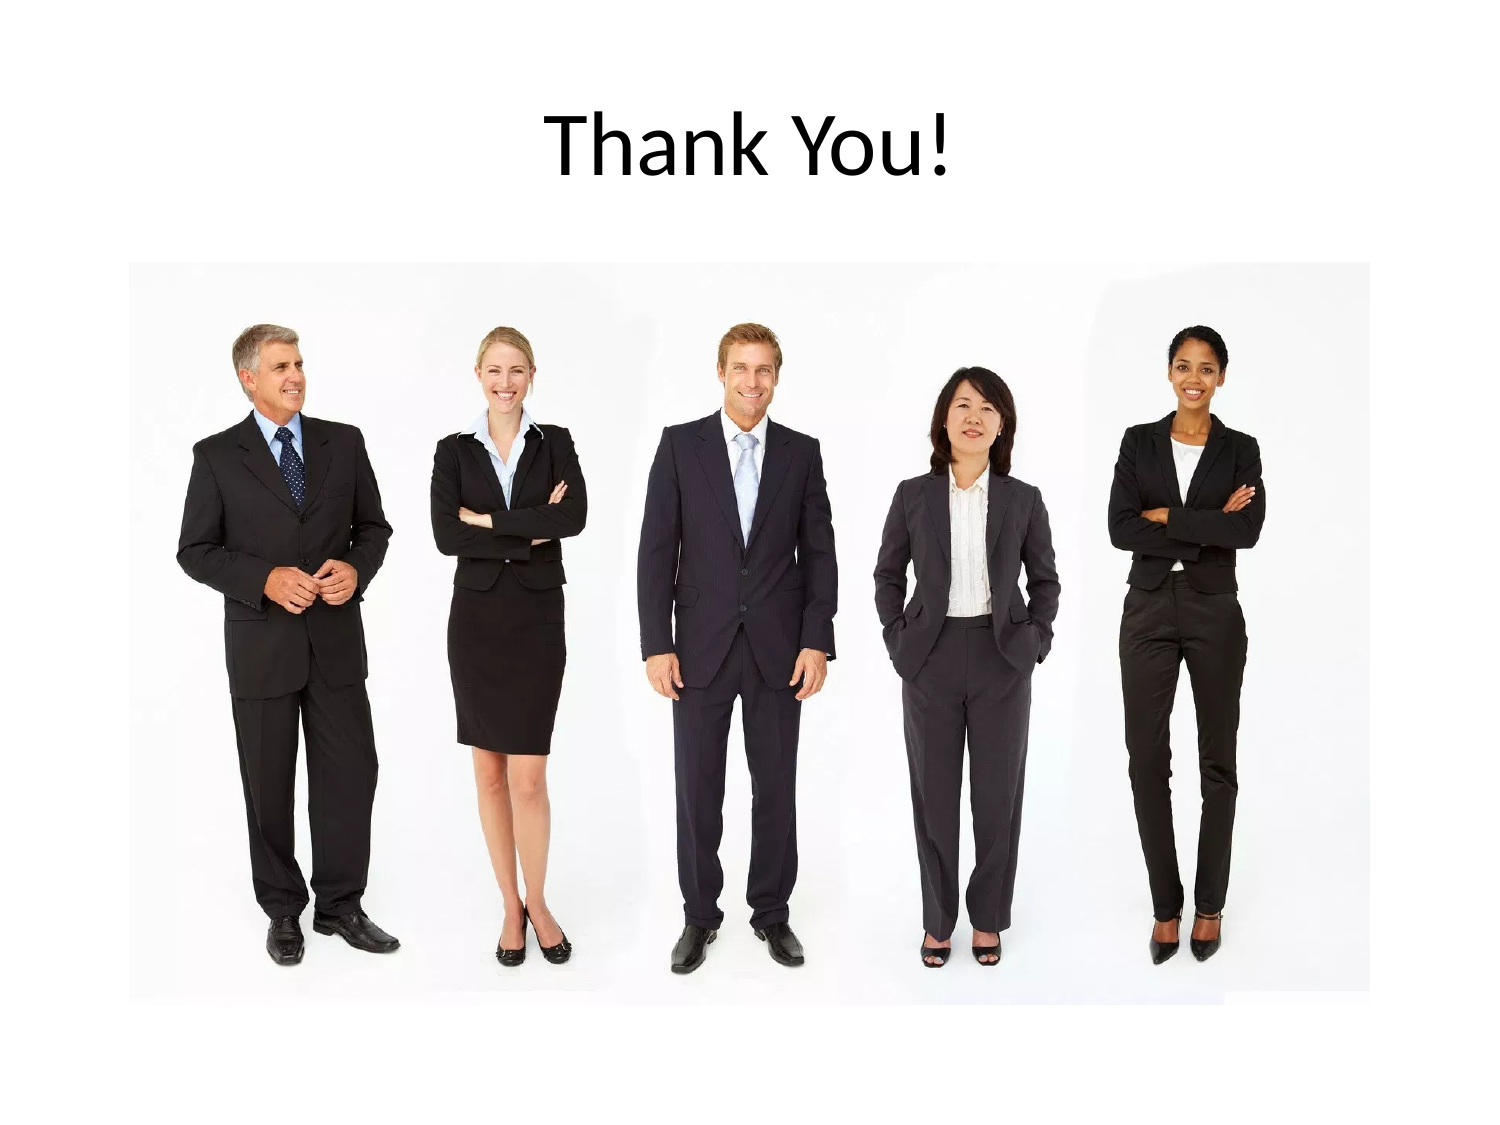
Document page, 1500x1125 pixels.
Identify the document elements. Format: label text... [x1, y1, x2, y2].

title Thank You! [75, 45, 1425, 233]
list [129, 262, 1371, 1006]
